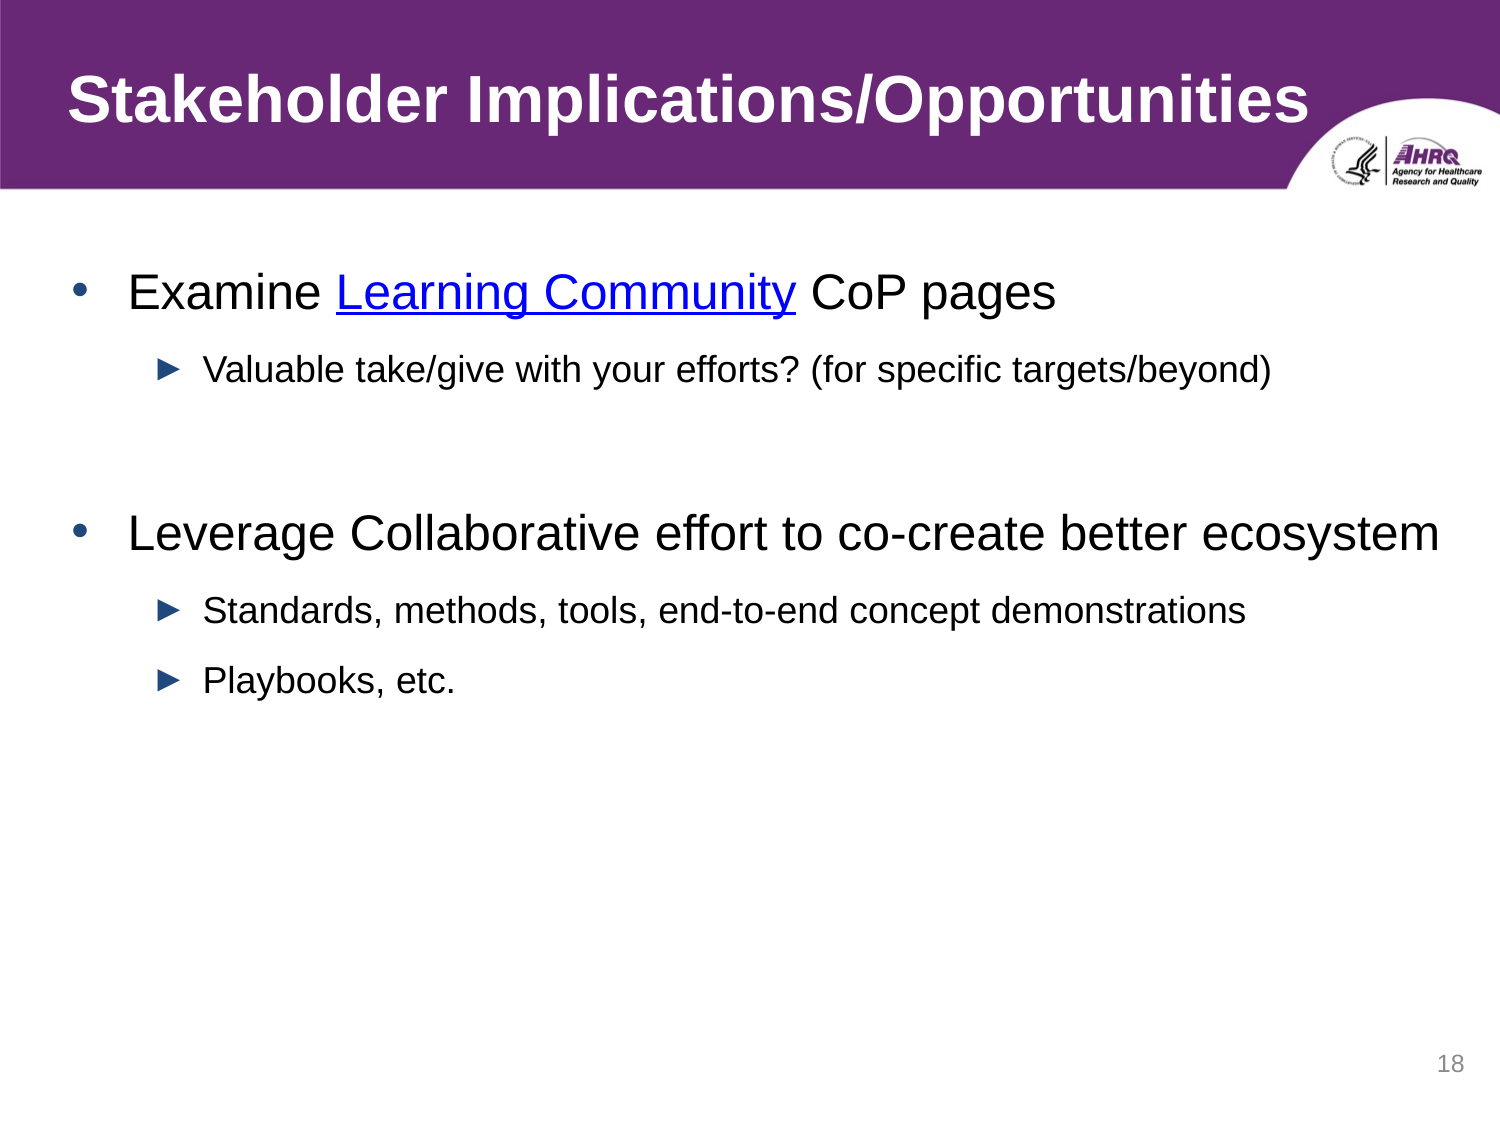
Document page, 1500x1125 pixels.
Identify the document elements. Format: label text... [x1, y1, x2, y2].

picture [0, 0, 1500, 1125]
title Stakeholder Implications/Opportunities [0, 33, 1398, 159]
list Examine Learning Community CoP pages Valuable take/give with your efforts? (for specific targets/beyond) Leverage Collaborative effort to co-create better ecosystem Standards, methods, tools, end-to-end concept demonstrations Playbooks, etc. [37, 252, 1467, 1000]
slide_number 18 [1389, 1019, 1480, 1106]
